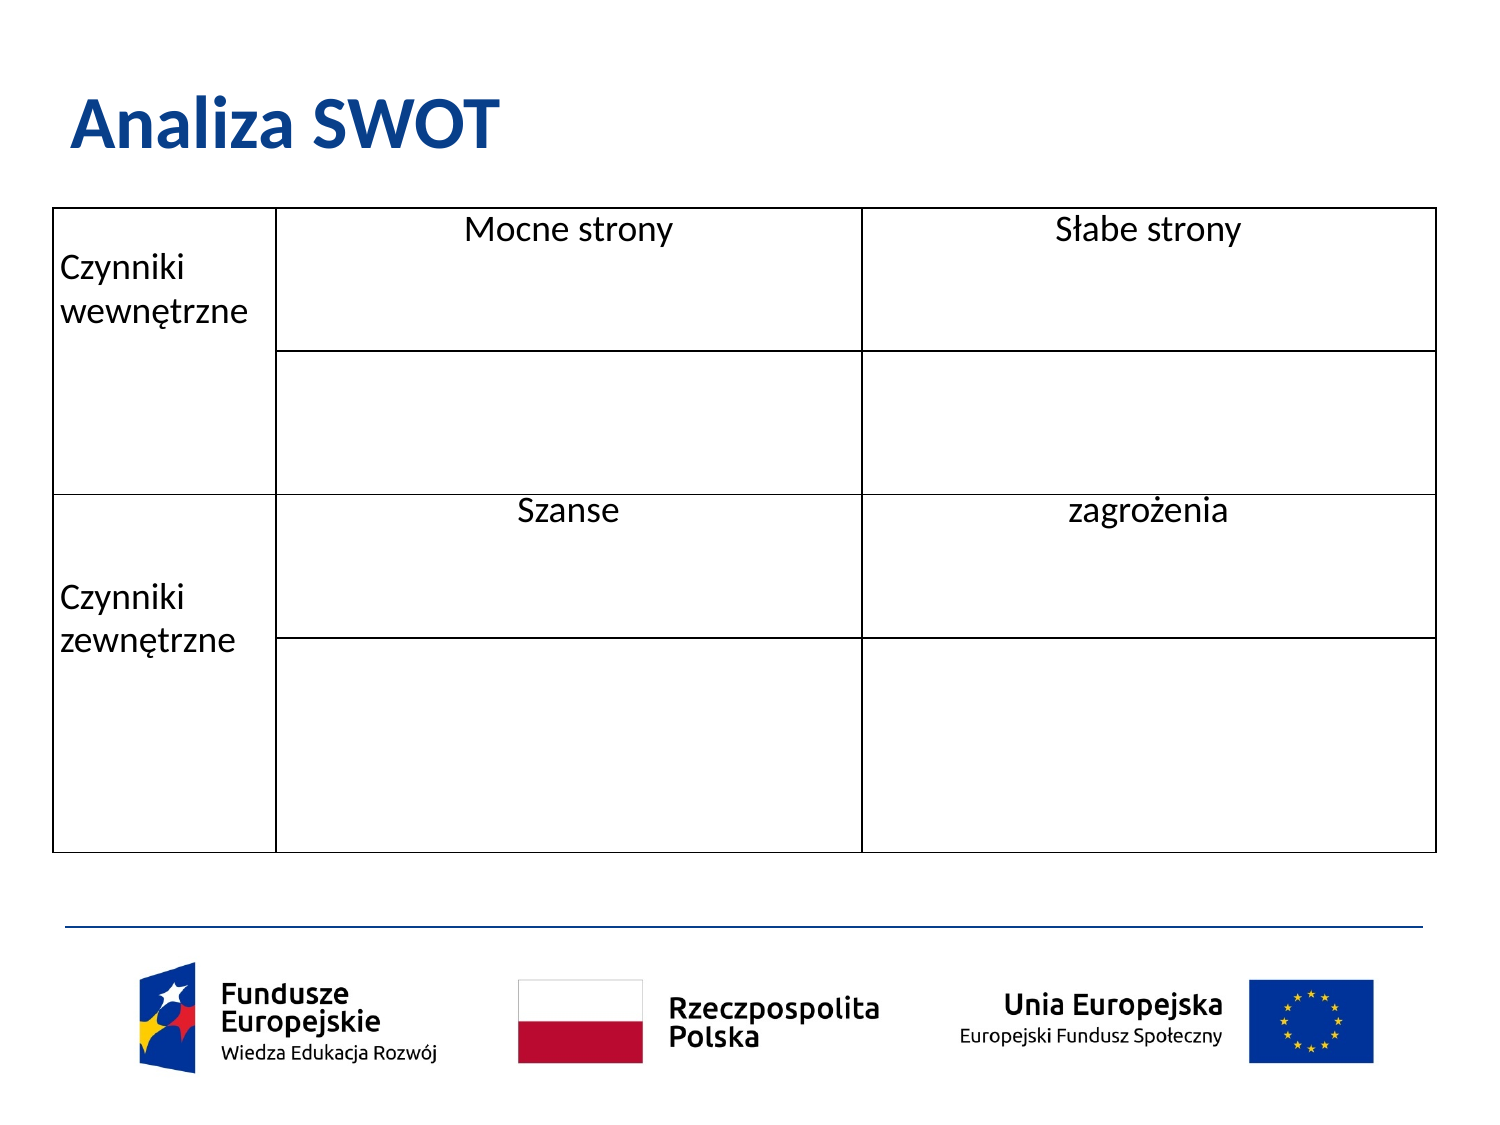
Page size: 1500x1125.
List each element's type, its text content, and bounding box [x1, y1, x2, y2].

text_box Analiza SWOT [55, 66, 516, 172]
table_cell Szanse [277, 495, 861, 637]
table_cell Czynniki zewnętrzne [54, 495, 275, 852]
table_header Słabe strony [863, 209, 1435, 350]
table_cell [277, 639, 861, 852]
table_cell zagrożenia [863, 495, 1435, 637]
table_cell [863, 639, 1435, 852]
picture [112, 934, 1400, 1101]
table_header Mocne strony [277, 209, 861, 350]
table_cell [863, 352, 1435, 494]
table_header Czynniki wewnętrzne [54, 209, 275, 494]
table_cell [277, 352, 861, 494]
